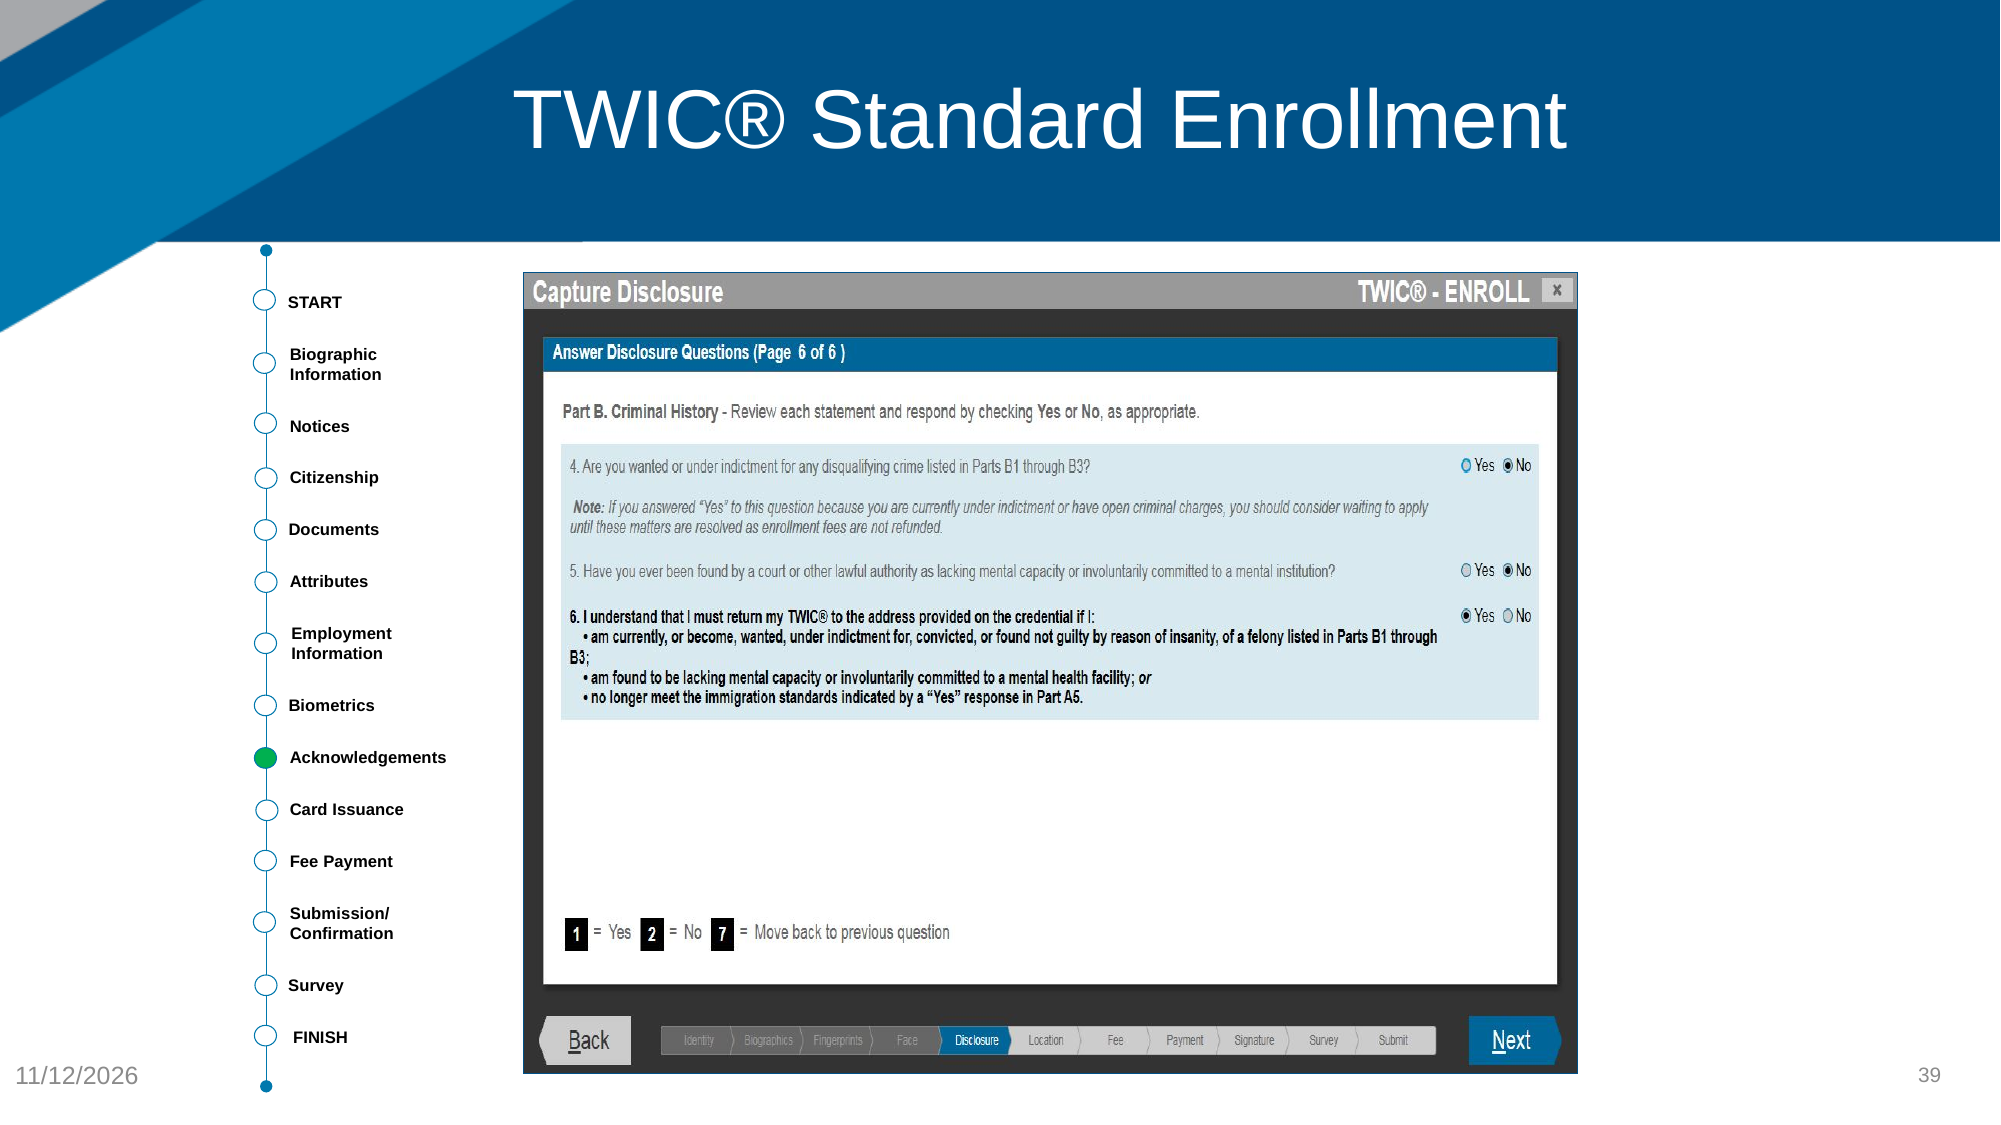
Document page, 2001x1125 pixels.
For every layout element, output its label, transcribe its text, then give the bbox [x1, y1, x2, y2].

text_box [254, 974, 266, 997]
text_box [267, 571, 278, 593]
text_box START [268, 284, 362, 319]
text_box Documents [273, 511, 477, 547]
text_box FINISH [273, 1019, 368, 1054]
text_box Acknowledgements [274, 739, 478, 775]
text_box [267, 412, 278, 434]
text_box [255, 799, 266, 822]
text_box Biometrics [273, 687, 477, 723]
text_box Biographic Information [274, 336, 401, 391]
text_box Submission/ Confirmation [274, 895, 441, 950]
text_box [267, 849, 274, 872]
text_box [253, 519, 266, 541]
text_box [267, 632, 278, 654]
text_box [267, 352, 276, 374]
picture [0, 0, 2000, 1074]
text_box [252, 289, 266, 311]
text_box [254, 467, 266, 489]
text_box [267, 911, 277, 933]
text_box Fee Payment [274, 843, 433, 879]
text_box [267, 1024, 273, 1047]
text_box [253, 694, 266, 717]
text_box Attributes [274, 563, 401, 599]
title TWIC® Standard Enrollment [512, 0, 1844, 243]
text_box [267, 467, 278, 489]
text_box Card Issuance [274, 791, 478, 827]
text_box [253, 412, 266, 435]
text_box Citizenship [274, 459, 401, 495]
picture [0, 0, 200, 116]
text_box [267, 974, 278, 996]
text_box [253, 747, 266, 769]
slide_number 39 [1843, 1043, 1942, 1104]
text_box [253, 1024, 266, 1047]
text_box [252, 911, 266, 933]
text_box [267, 519, 277, 541]
text_box [267, 694, 277, 717]
text_box [267, 289, 276, 311]
text_box Notices [274, 408, 401, 443]
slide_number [0, 1044, 175, 1105]
text_box [267, 747, 278, 769]
text_box [253, 849, 266, 872]
text_box [252, 352, 266, 374]
text_box [254, 571, 266, 593]
text_box Employment Information [276, 615, 434, 671]
text_box [267, 799, 279, 822]
text_box Survey [273, 967, 476, 1002]
text_box [253, 632, 266, 655]
